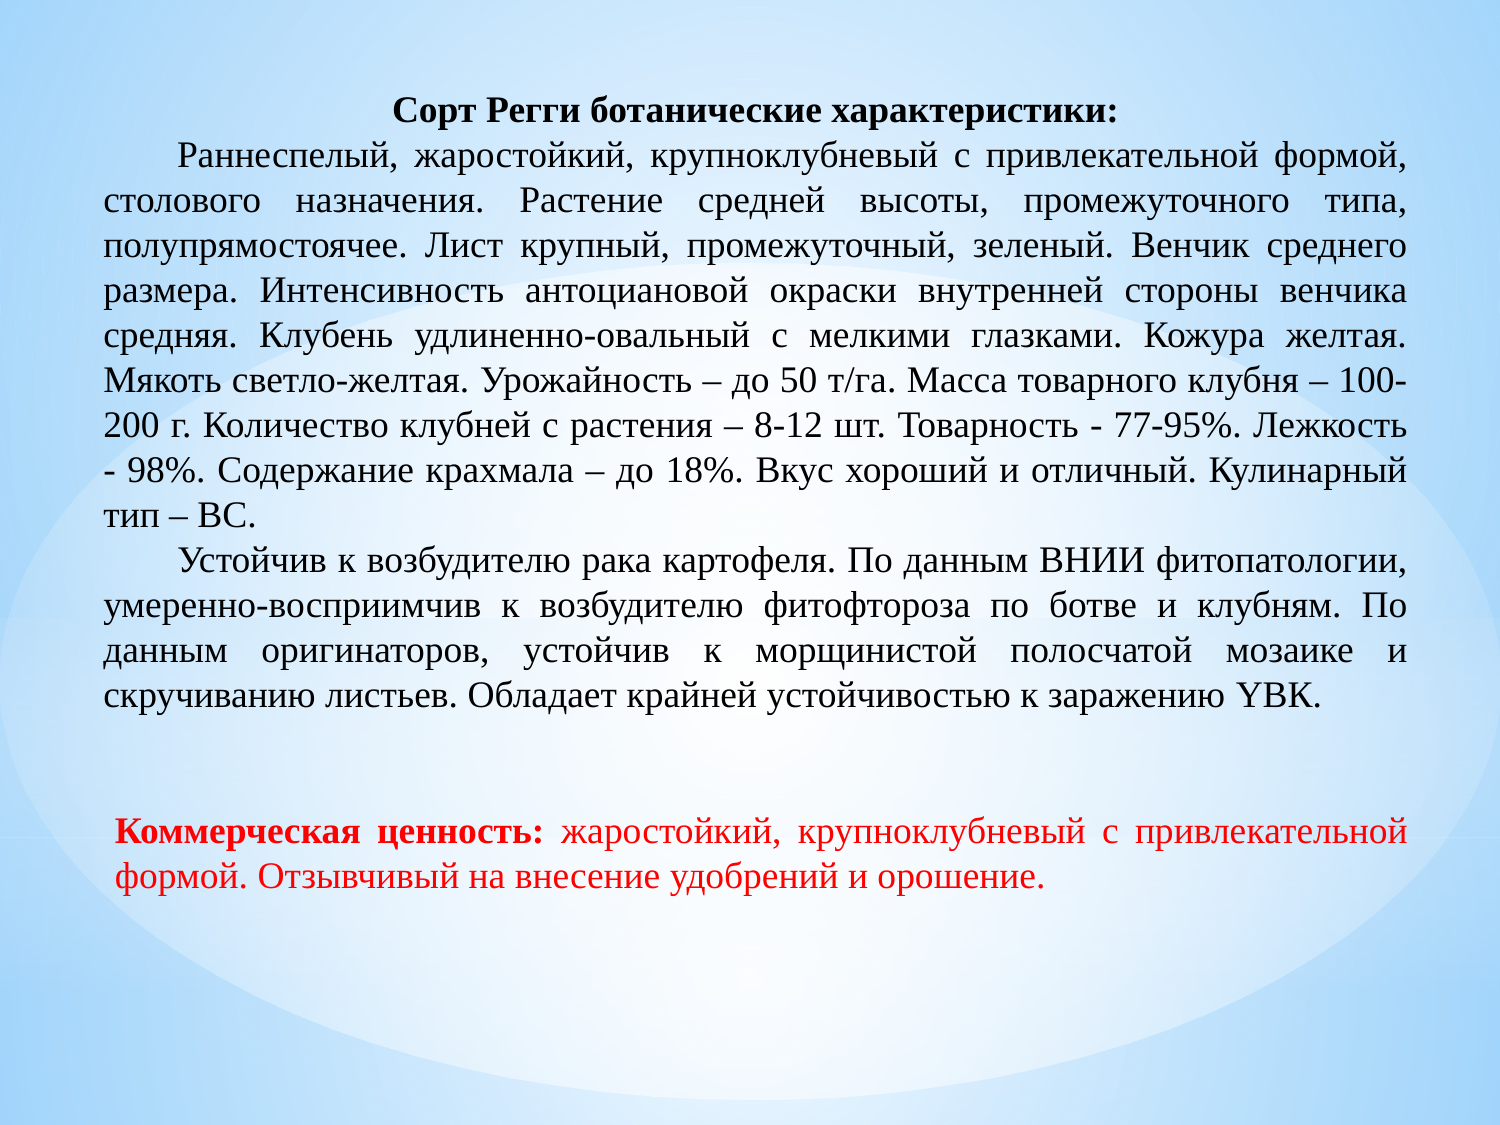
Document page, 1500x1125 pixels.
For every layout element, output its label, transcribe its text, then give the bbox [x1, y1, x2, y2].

text_box Сорт Регги ботанические характеристики: Раннеспелый, жаростойкий, крупноклубневый с привлекательной формой, столового назначения. Растение средней высоты, промежуточного типа, полупрямостоячее. Лист крупный, промежуточный, зеленый. Венчик среднего размера. Интенсивность антоциановой окраски внутренней стороны венчика средняя. Клубень удлиненно-овальный с мелкими глазками. Кожура желтая. Мякоть светло-желтая. Урожайность – до 50 т/га. Масса товарного клубня – 100-200 г. Количество клубней с растения – 8-12 шт. Товарность - 77-95%. Лежкость - 98%. Содержание крахмала – до 18%. Вкус хороший и отличный. Кулинарный тип – ВС. Устойчив к возбудителю рака картофеля. По данным ВНИИ фитопатологии, умеренно-восприимчив к возбудителю фитофтороза по ботве и клубням. По данным оригинаторов, устойчив к морщинистой полосчатой мозаике и скручиванию листьев. Обладает крайней устойчивостью к заражению YВК. [88, 78, 1424, 723]
text_box Коммерческая ценность: жаростойкий, крупноклубневый с привлекательной формой. Отзывчивый на внесение удобрений и орошение. [100, 798, 1424, 904]
